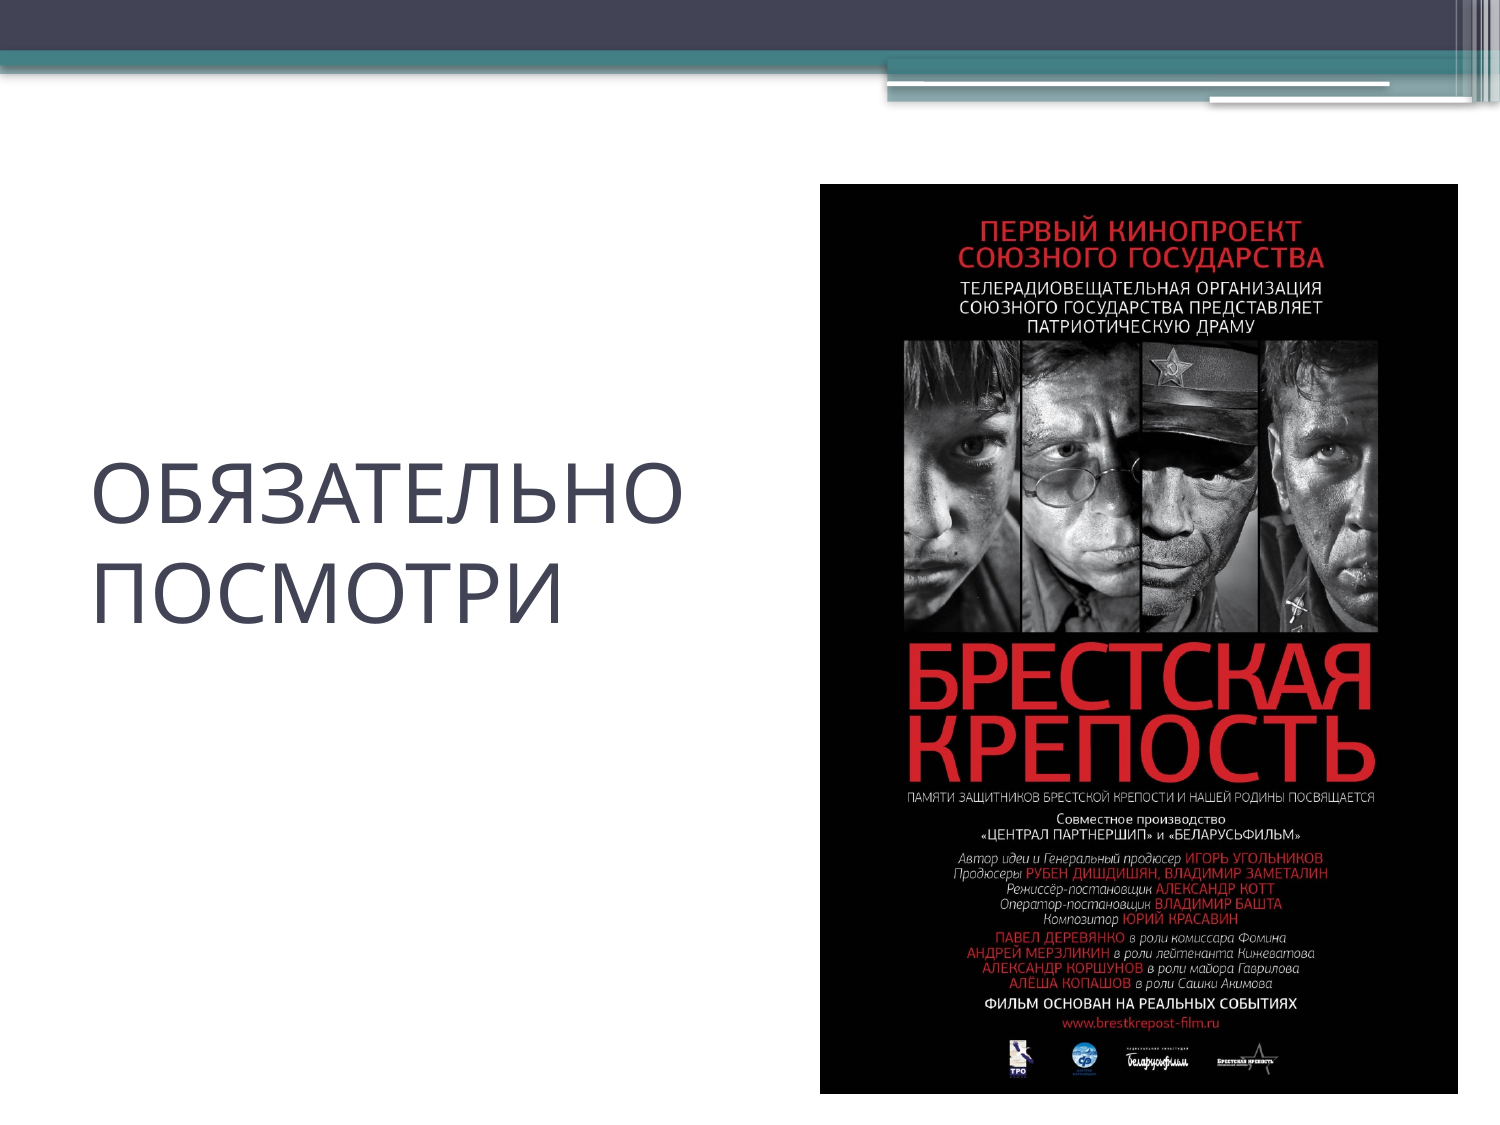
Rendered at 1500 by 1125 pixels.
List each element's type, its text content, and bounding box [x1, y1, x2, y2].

title ОБЯЗАТЕЛЬНО ПОСМОТРИ [75, 187, 739, 894]
picture [820, 184, 1458, 1095]
